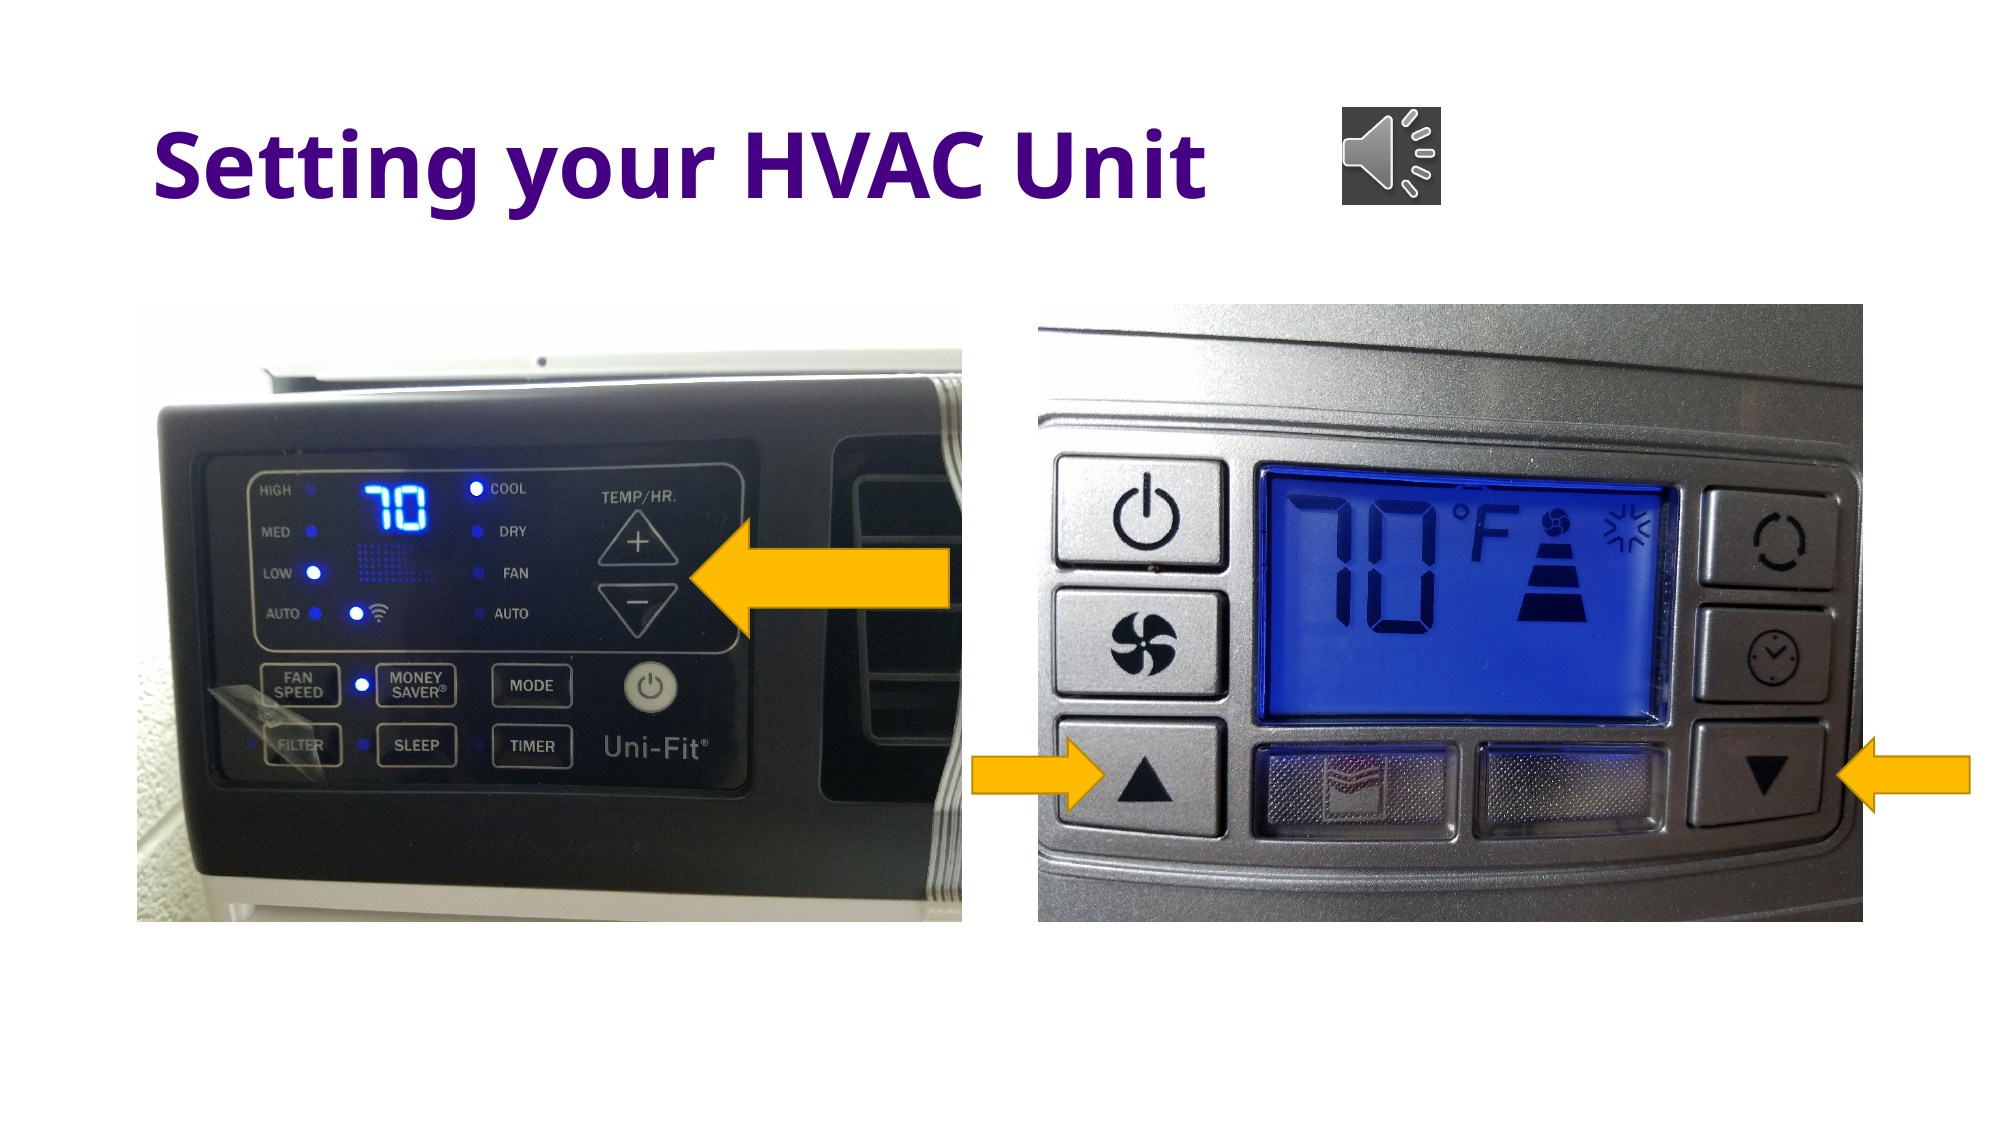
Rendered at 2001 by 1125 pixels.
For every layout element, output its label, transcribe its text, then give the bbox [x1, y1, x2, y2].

title Setting your HVAC Unit [137, 59, 1863, 278]
text_box [1863, 735, 1971, 815]
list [137, 303, 962, 922]
picture [1038, 303, 1863, 922]
picture [1341, 106, 1442, 207]
text_box [971, 755, 1038, 795]
